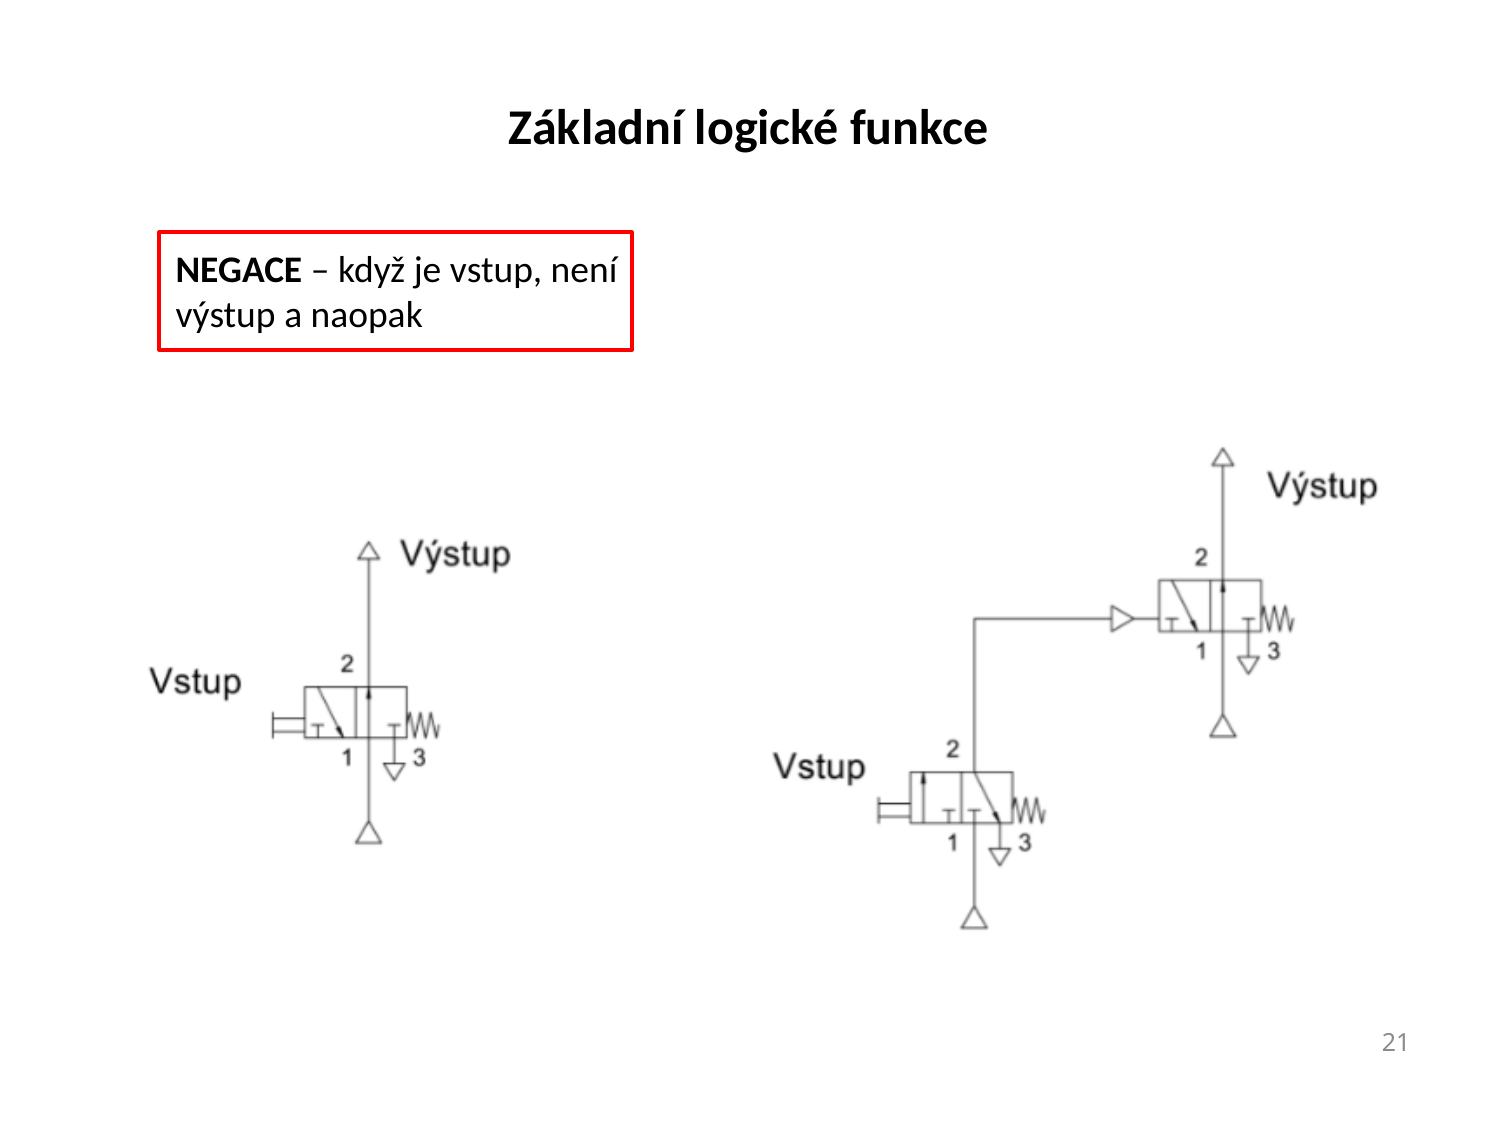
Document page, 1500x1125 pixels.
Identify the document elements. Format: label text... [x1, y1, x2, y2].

title Základní logické funkce [73, 66, 1424, 183]
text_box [159, 232, 634, 350]
picture [83, 406, 1428, 959]
text_box 21 [1074, 1015, 1425, 1072]
